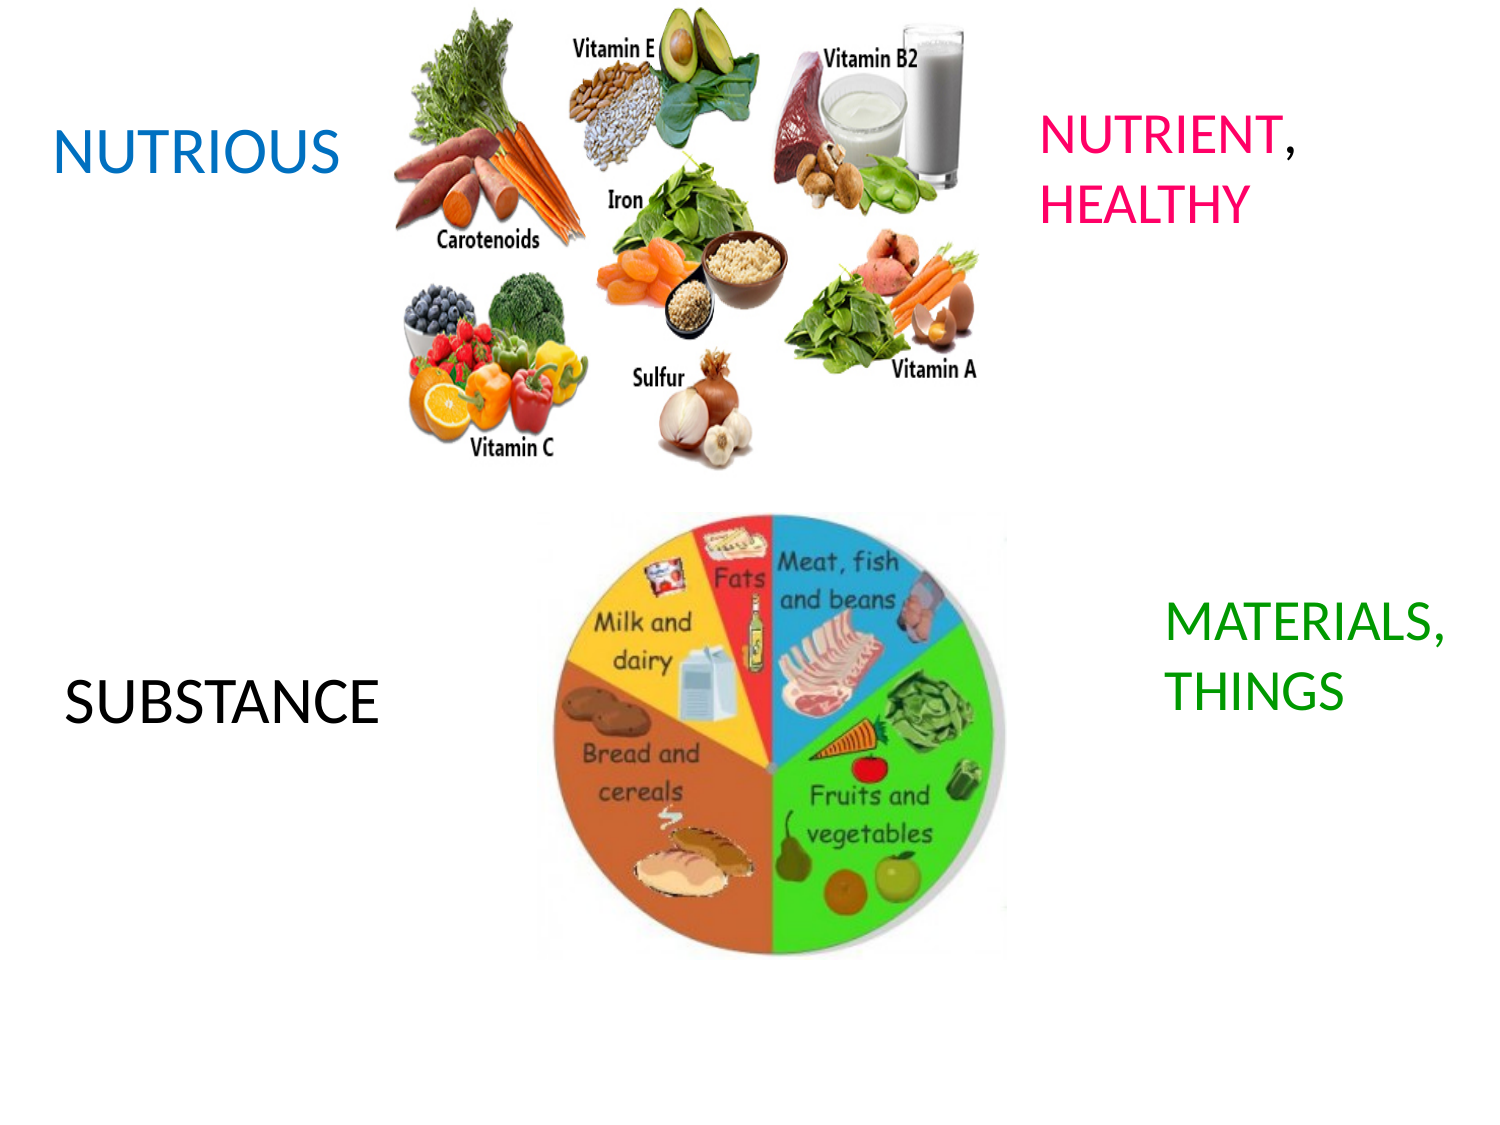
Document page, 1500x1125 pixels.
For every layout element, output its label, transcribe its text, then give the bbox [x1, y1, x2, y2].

text_box MATERIALS, THINGS [1149, 574, 1500, 730]
text_box NUTRIENT, HEALTHY [1025, 87, 1500, 243]
text_box NUTRIOUS [37, 99, 382, 195]
text_box SUBSTANCE [49, 649, 532, 745]
picture [387, 0, 988, 483]
picture [537, 512, 1007, 960]
